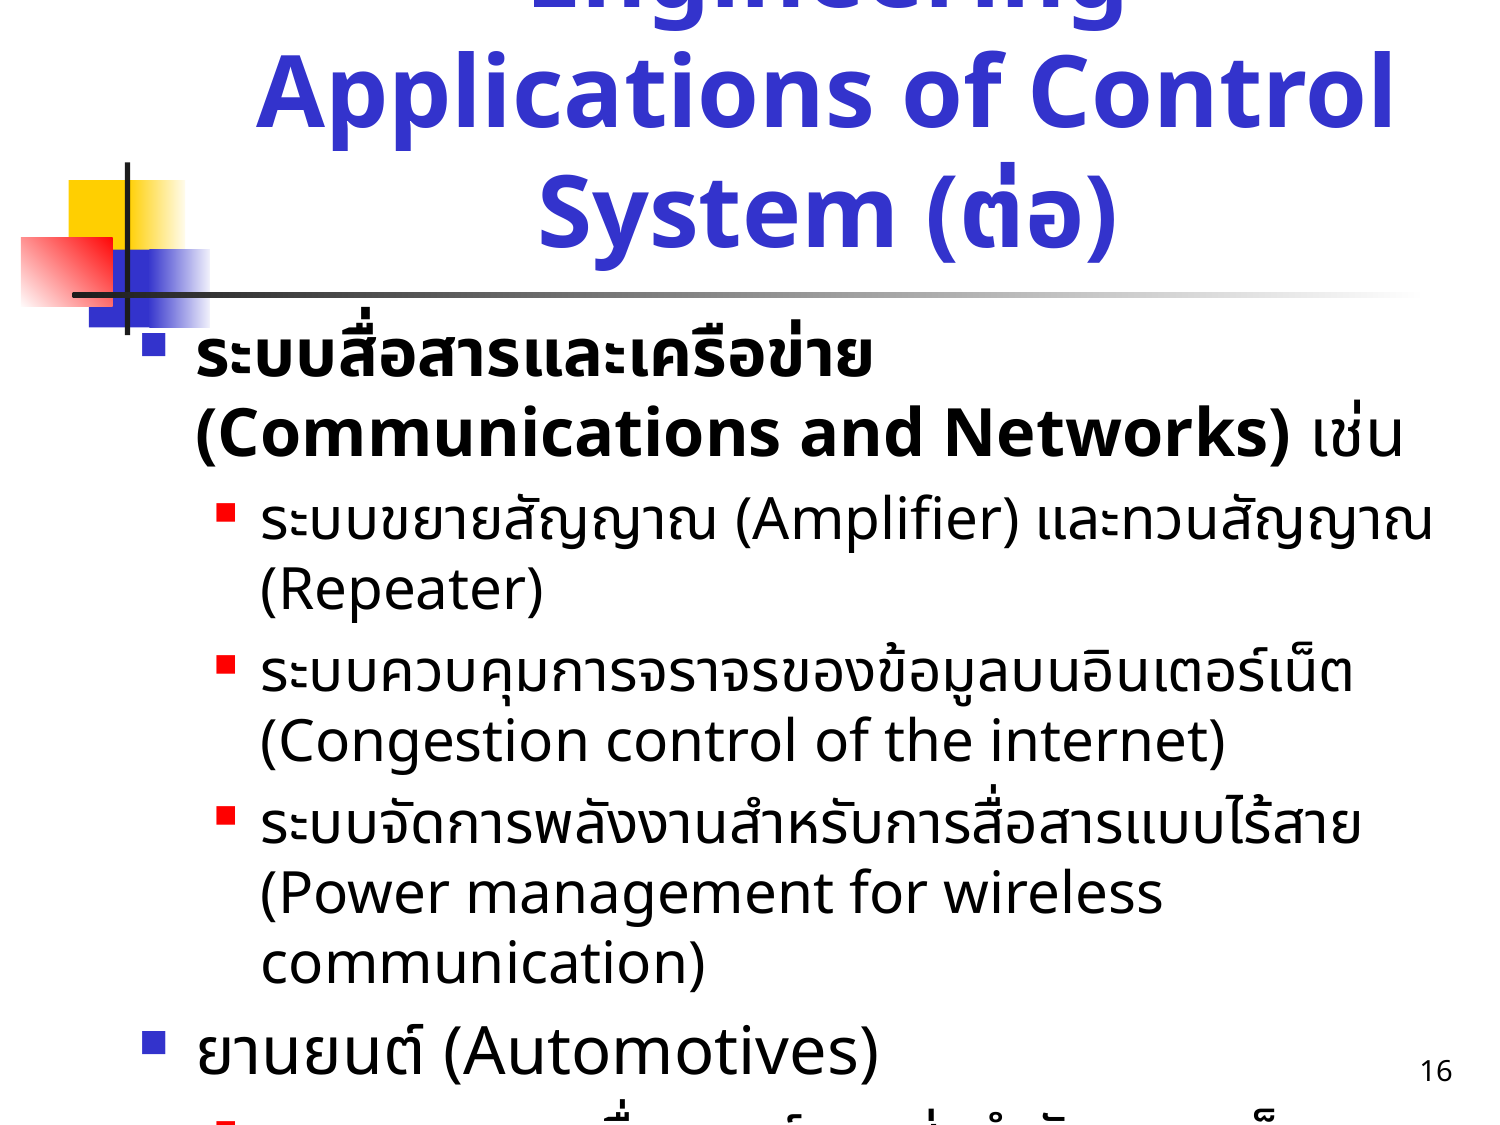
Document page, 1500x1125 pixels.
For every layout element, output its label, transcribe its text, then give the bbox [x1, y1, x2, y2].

list ระบบสื่อสารและเครือข่าย (Communications and Networks) เช่น ระบบขยายสัญญาณ (Amplifier) และทวนสัญญาณ (Repeater) ระบบควบคุมการจราจรของข้อมูลบนอินเตอร์เน็ต (Congestion control of the internet) ระบบจัดการพลังงานสำหรับการสื่อสารแบบไร้สาย (Power management for wireless communication) ยานยนต์ (Automotives) ระบบควบคุมเครื่องยนต์ การส่งกำลัง ความเร็ว และเครื่องปรับอากาศ ฯลฯ [123, 302, 1470, 1097]
slide_number 16 [1154, 1023, 1468, 1100]
title Example #4 : Modern Engineering Applications of Control System (ต่อ) [188, 34, 1468, 276]
